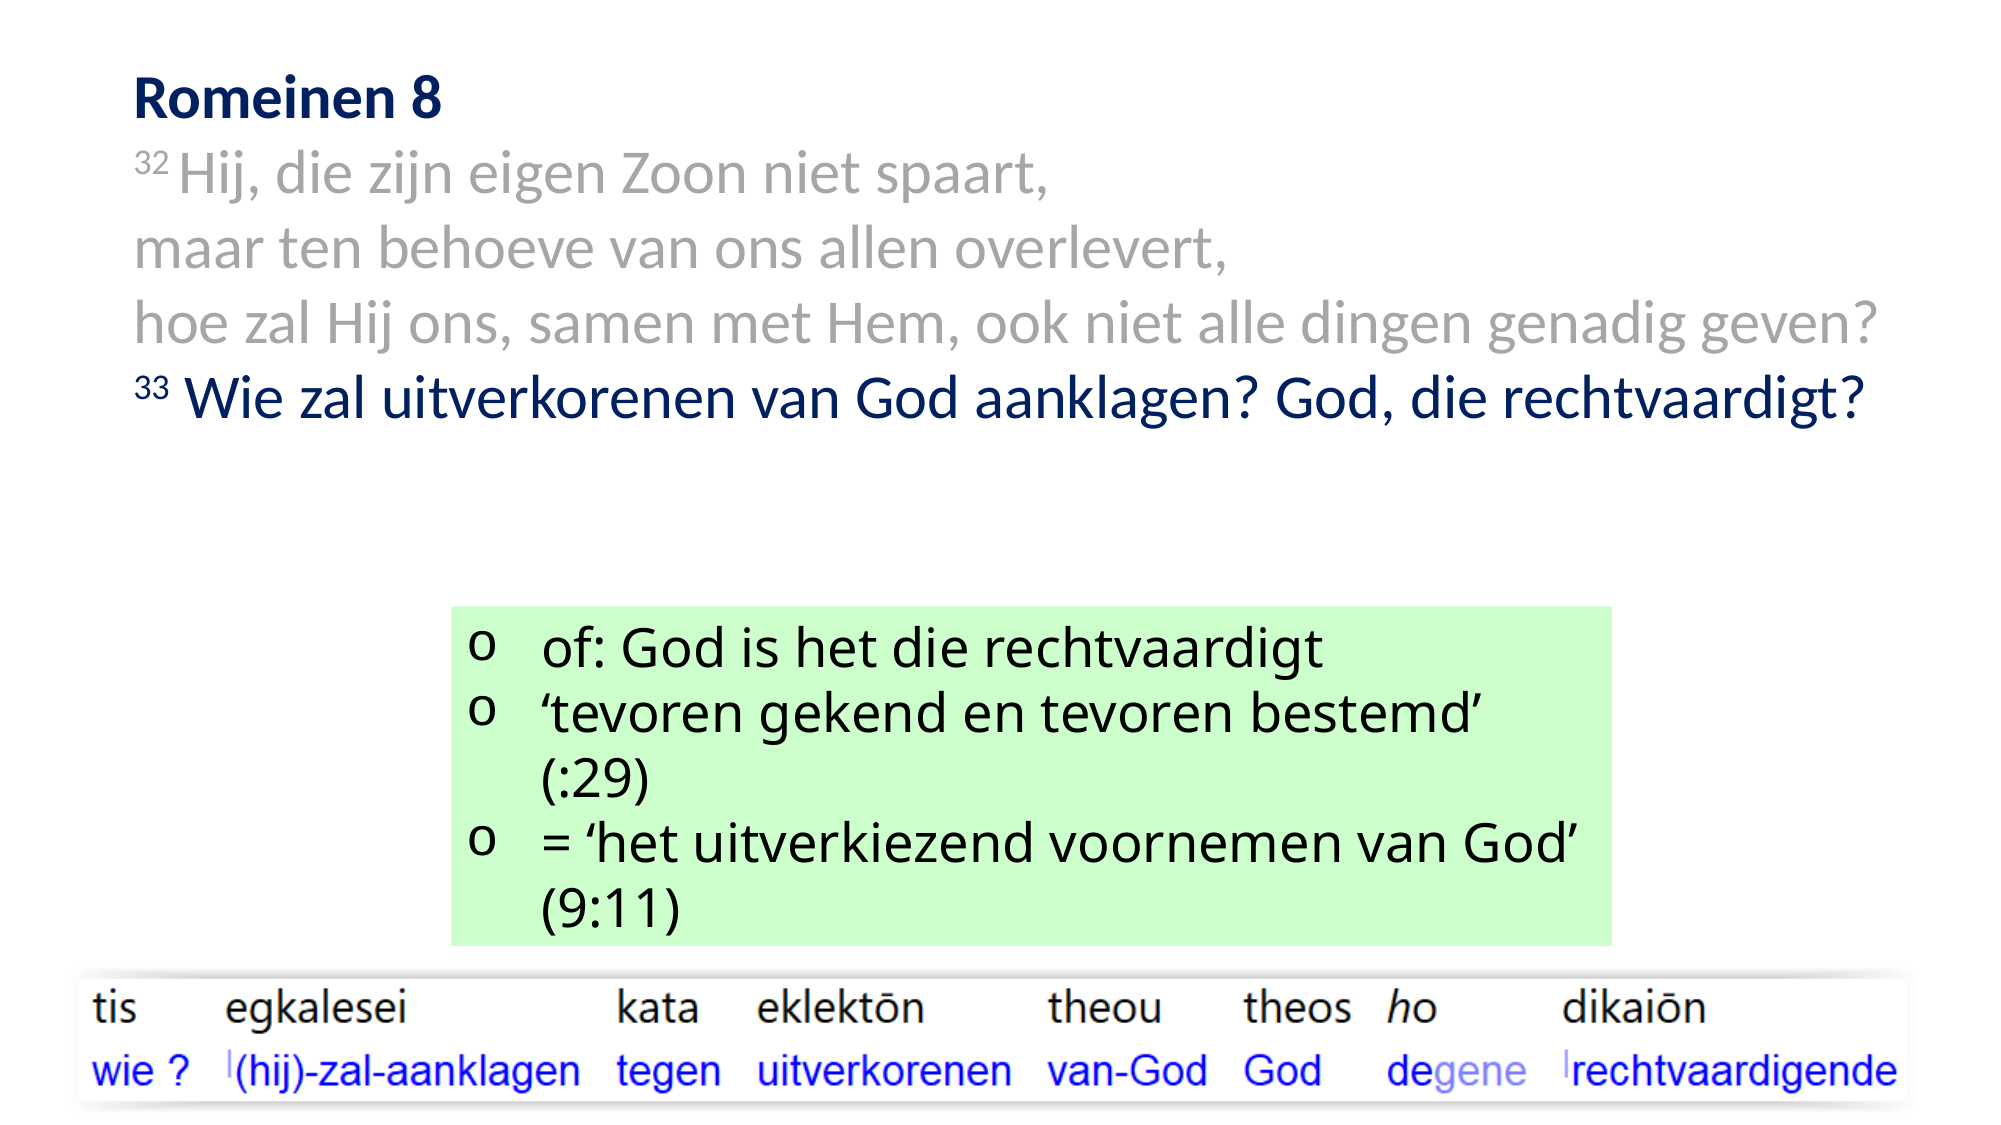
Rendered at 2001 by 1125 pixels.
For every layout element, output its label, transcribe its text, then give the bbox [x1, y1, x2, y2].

text_box of: God is het die rechtvaardigt ‘tevoren gekend en tevoren bestemd’ (:29) = ‘het uitverkiezend voornemen van God’ (9:11) [451, 606, 1612, 946]
picture [64, 965, 1920, 1114]
text_box Romeinen 8 32 Hij, die zijn eigen Zoon niet spaart, maar ten behoeve van ons allen overlevert, hoe zal Hij ons, samen met Hem, ook niet alle dingen genadig geven? 33 Wie zal uitverkorenen van God aanklagen? God, die rechtvaardigt? [118, 48, 2000, 439]
